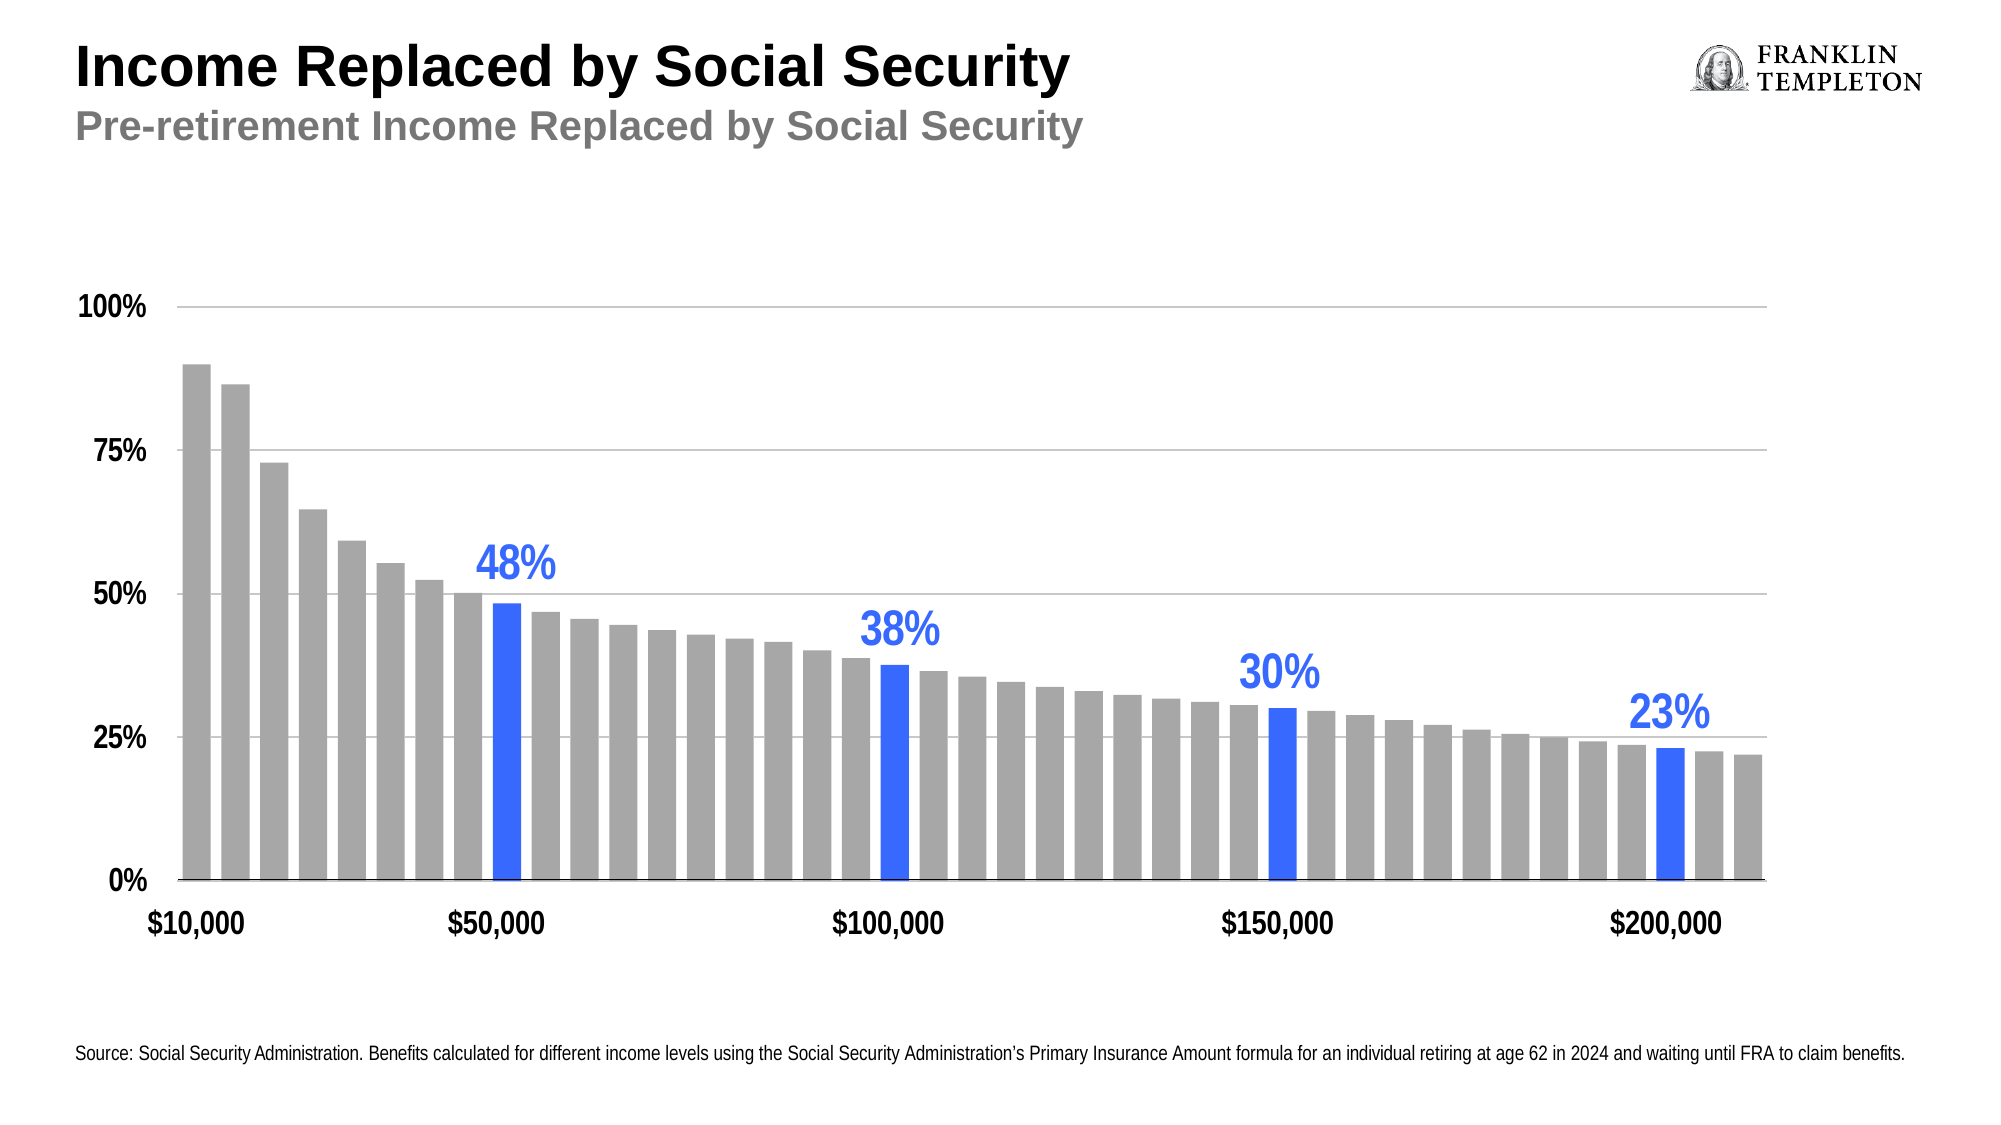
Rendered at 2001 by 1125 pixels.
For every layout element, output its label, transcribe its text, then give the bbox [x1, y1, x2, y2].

text_box 0% [106, 856, 151, 899]
title Income Replaced by Social Security Pre-retirement Income Replaced by Social Security [72, 26, 1928, 217]
text_box $100,000 [830, 898, 949, 941]
text_box 25% [91, 712, 151, 755]
text_box $10,000 [145, 898, 249, 941]
text_box $50,000 [445, 898, 549, 941]
text_box 75% [91, 425, 151, 468]
text_box 50% [91, 569, 151, 612]
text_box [176, 363, 1769, 883]
text_box $200,000 [1607, 898, 1727, 941]
text_box 100% [75, 282, 150, 325]
text_box Source: Social Security Administration. Benefits calculated for different income levels using the Social Security Administration’s Primary Insurance Amount formula for an individual retiring at age 62 in 2024 and waiting until FRA to claim benefits. [72, 1037, 1915, 1065]
text_box $150,000 [1219, 898, 1338, 941]
